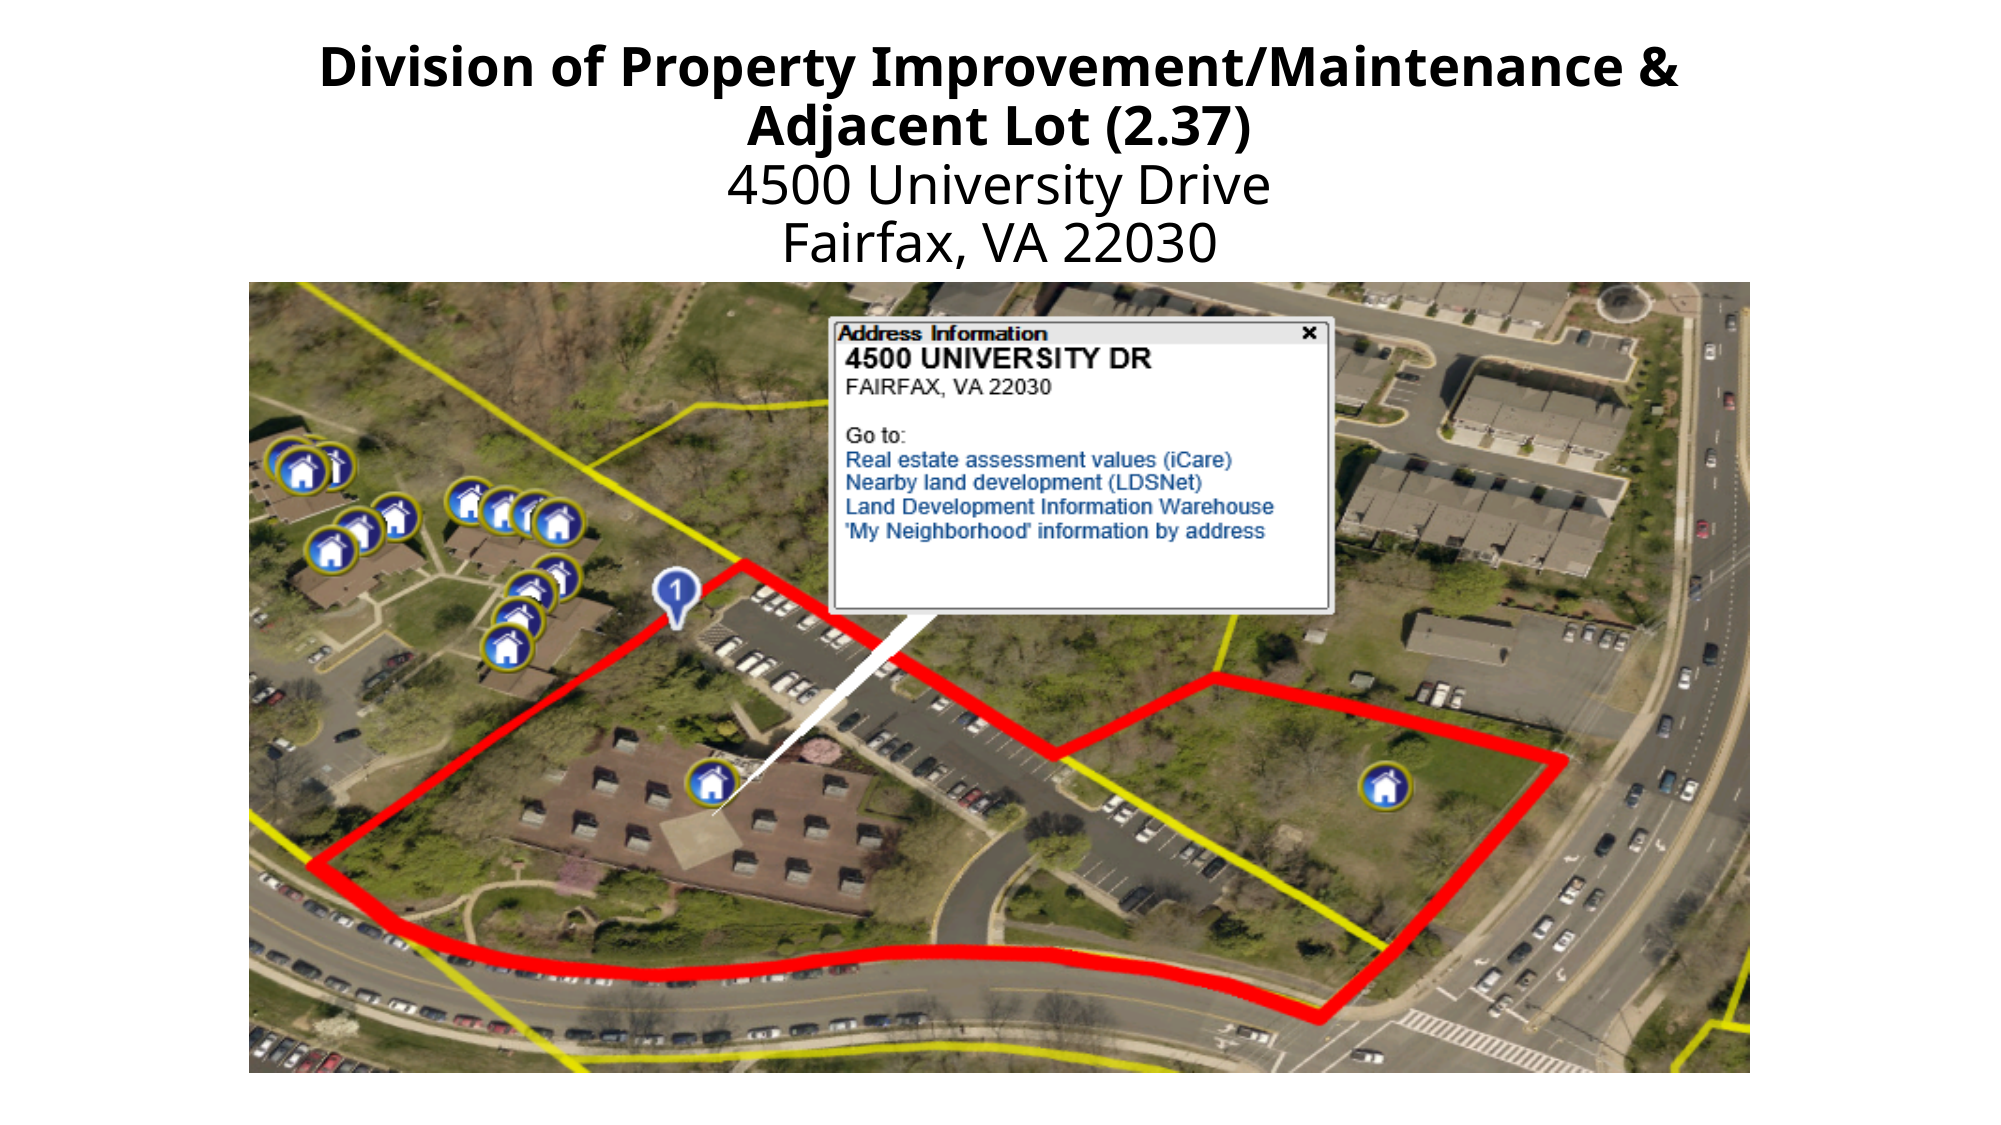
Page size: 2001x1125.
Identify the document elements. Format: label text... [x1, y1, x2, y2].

picture [249, 282, 1750, 1073]
title Division of Property Improvement/Maintenance & Adjacent Lot (2.37) 4500 University Drive Fairfax, VA 22030 [249, 30, 1750, 282]
